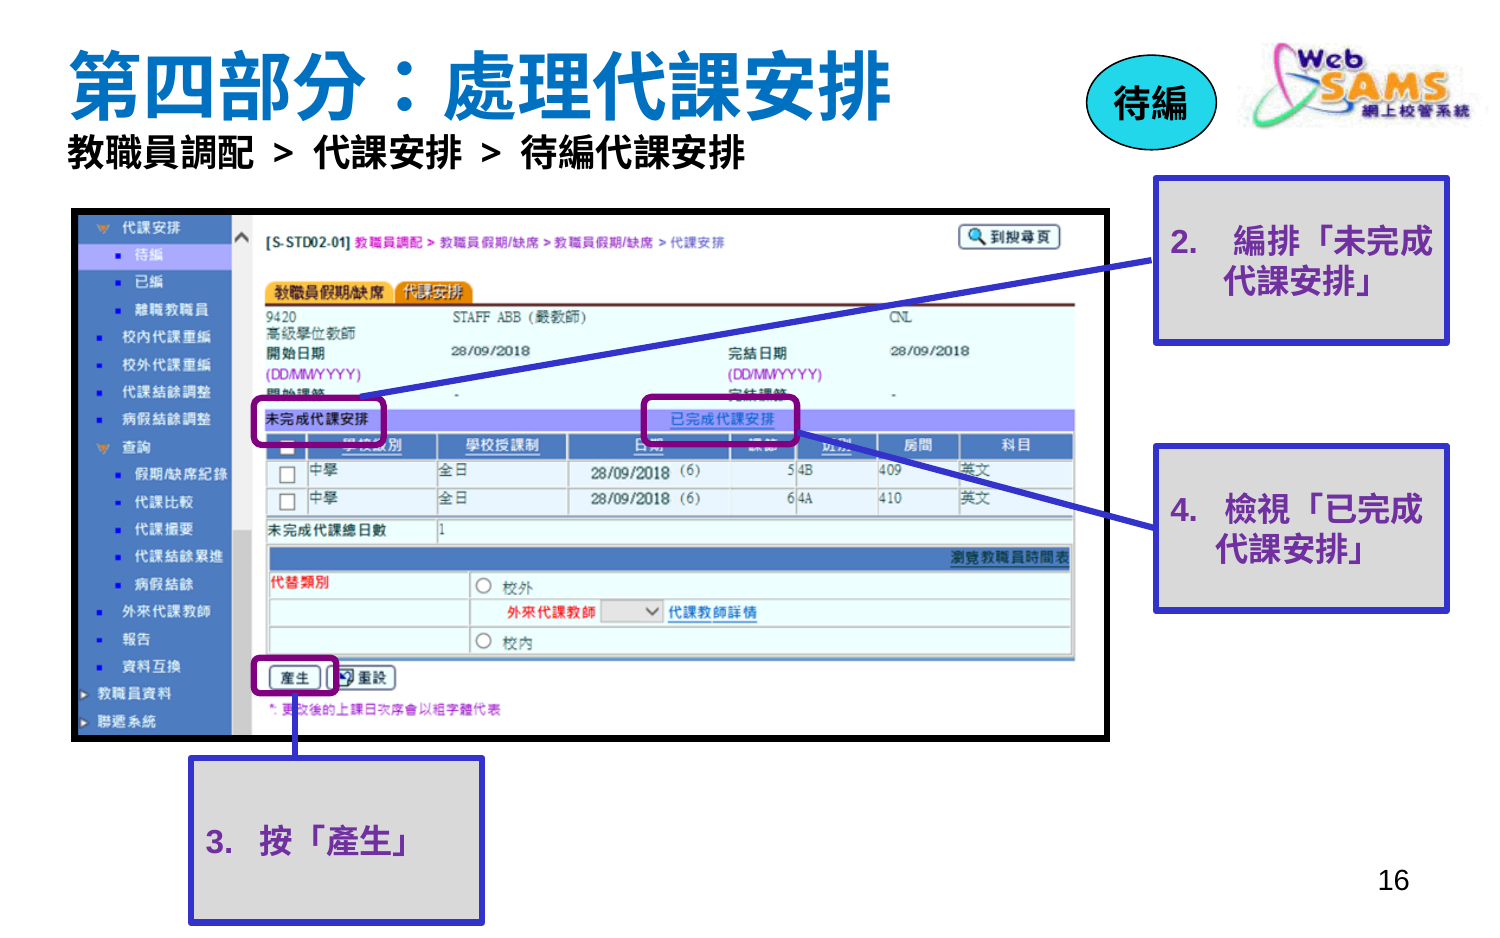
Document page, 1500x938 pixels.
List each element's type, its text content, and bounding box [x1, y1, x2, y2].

text_box 第四部分：處理代課安排 教職員調配 > 代課安排 > 待編代課安排 [53, 31, 1152, 182]
slide_number 16 [1074, 853, 1425, 919]
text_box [359, 259, 1152, 398]
picture [77, 214, 1105, 736]
text_box 4. 檢視「已完成 代課安排」 [1155, 446, 1447, 611]
text_box 待編 [1086, 55, 1217, 150]
picture [1237, 1, 1500, 142]
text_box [796, 432, 1156, 529]
text_box 3. 按「產生」 [190, 758, 483, 923]
text_box 2. 編排「未完成 代課安排」 [1155, 177, 1447, 343]
